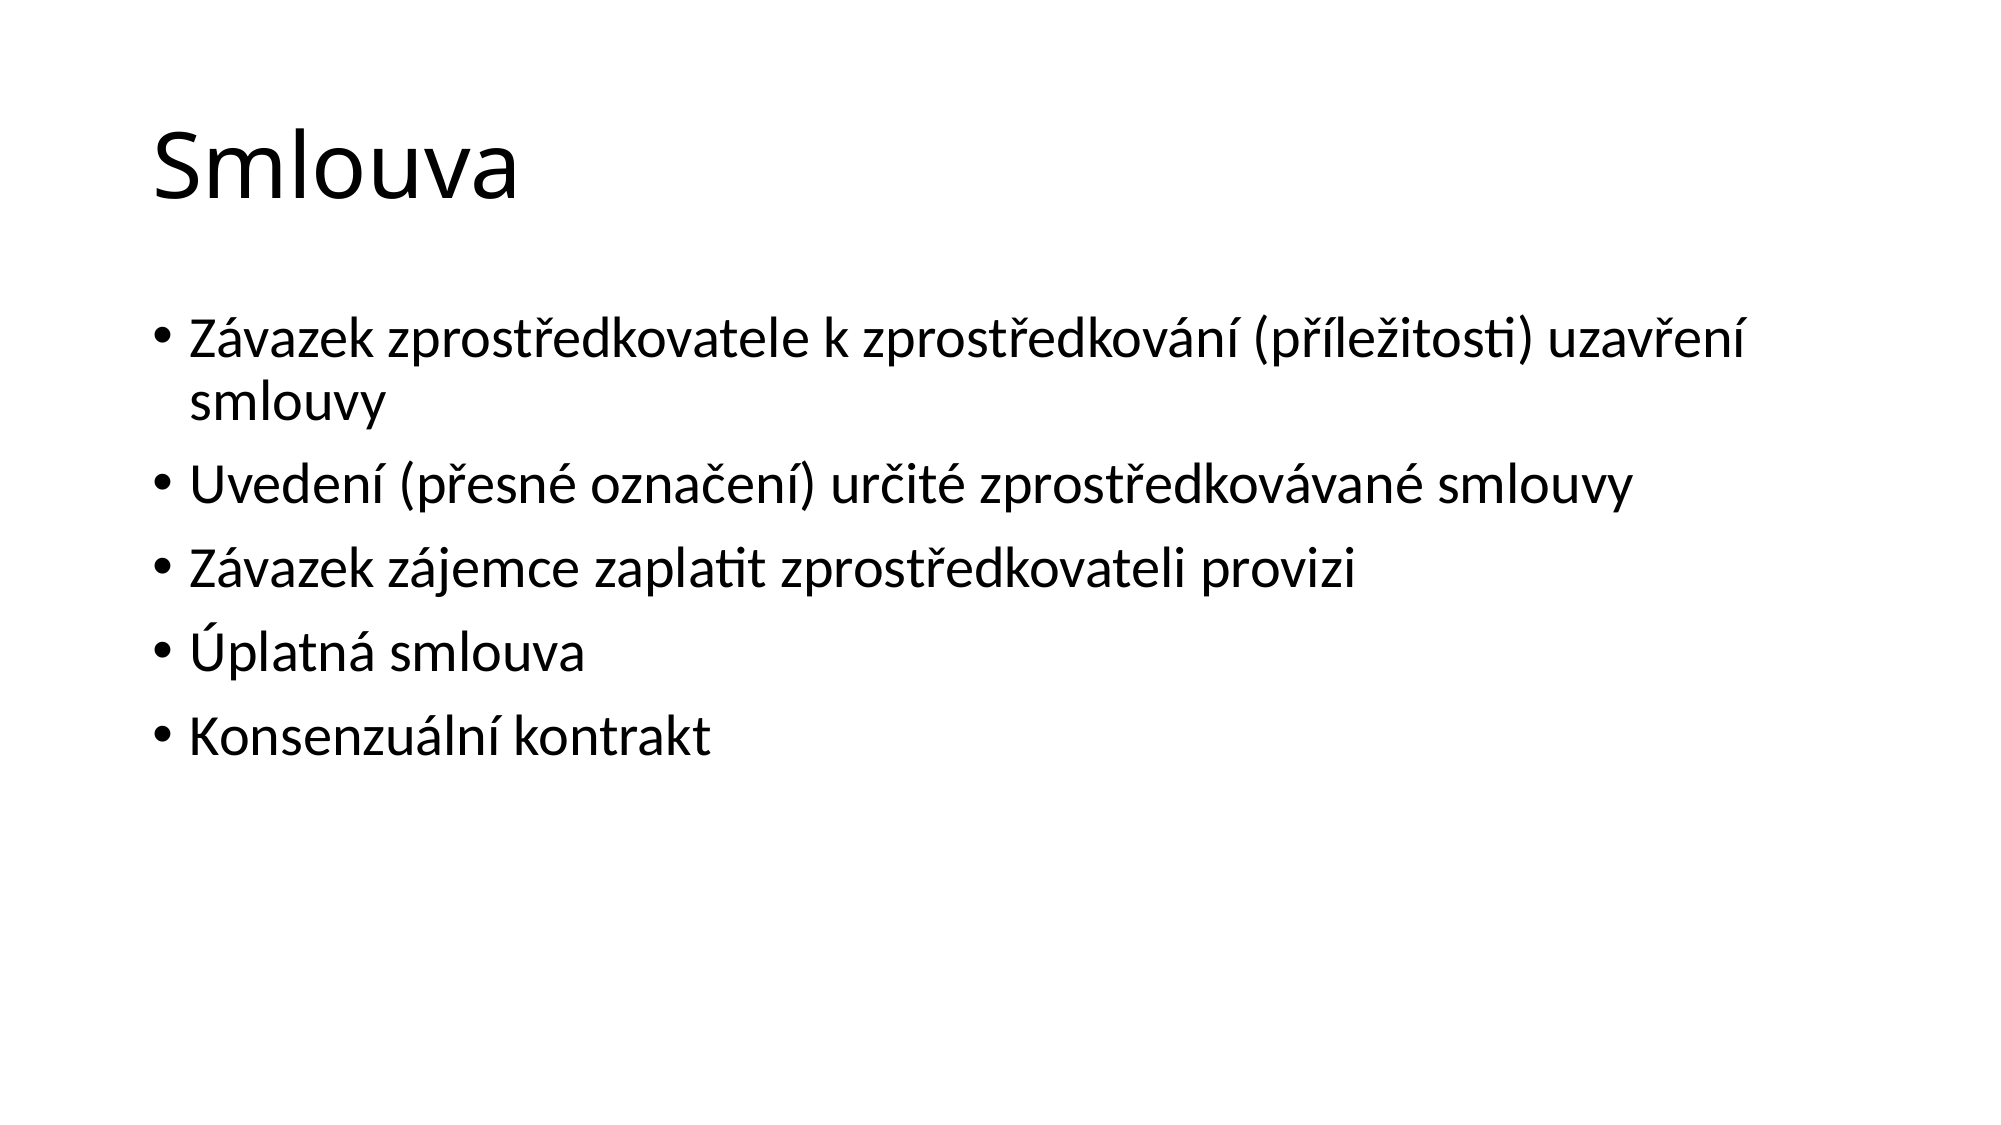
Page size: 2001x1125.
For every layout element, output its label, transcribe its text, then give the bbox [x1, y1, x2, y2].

list Závazek zprostředkovatele k zprostředkování (příležitosti) uzavření smlouvy Uvedení (přesné označení) určité zprostředkovávané smlouvy Závazek zájemce zaplatit zprostředkovateli provizi Úplatná smlouva Konsenzuální kontrakt [137, 299, 1863, 1014]
title Smlouva [137, 59, 1863, 278]
